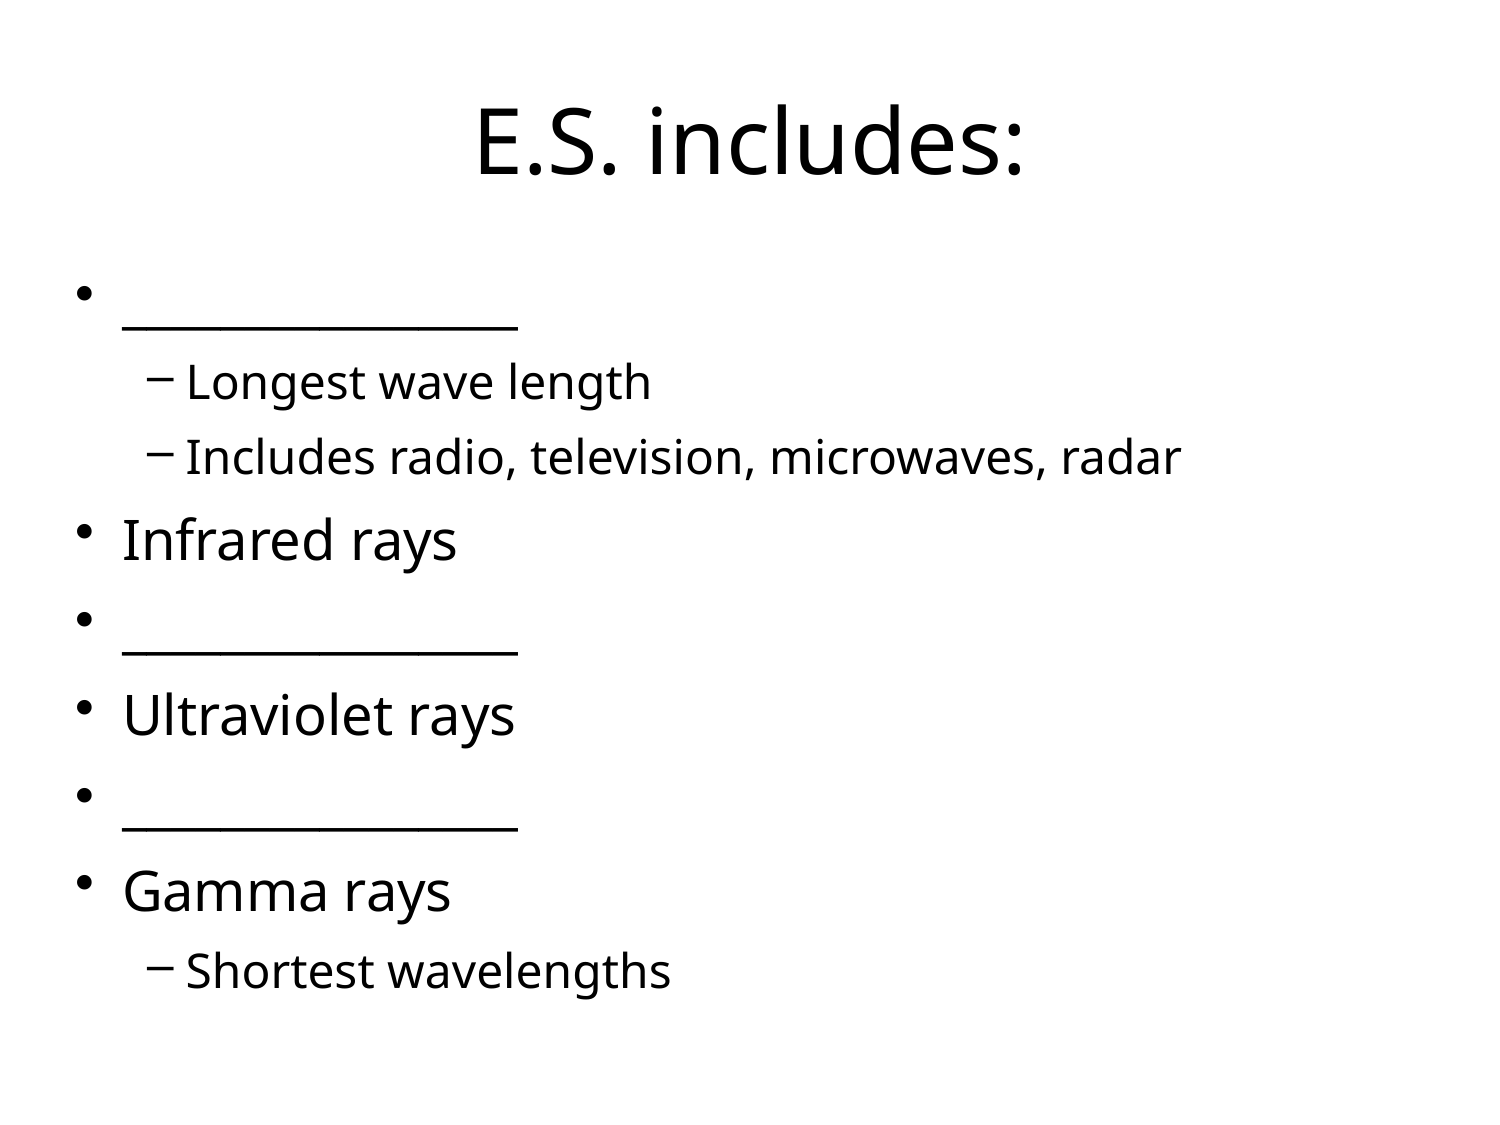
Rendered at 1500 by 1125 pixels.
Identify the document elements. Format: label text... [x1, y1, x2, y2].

title E.S. includes: [75, 45, 1425, 233]
list ________________ Longest wave length Includes radio, television, microwaves, radar Infrared rays ________________ Ultraviolet rays ________________ Gamma rays Shortest wavelengths [75, 262, 1425, 1005]
